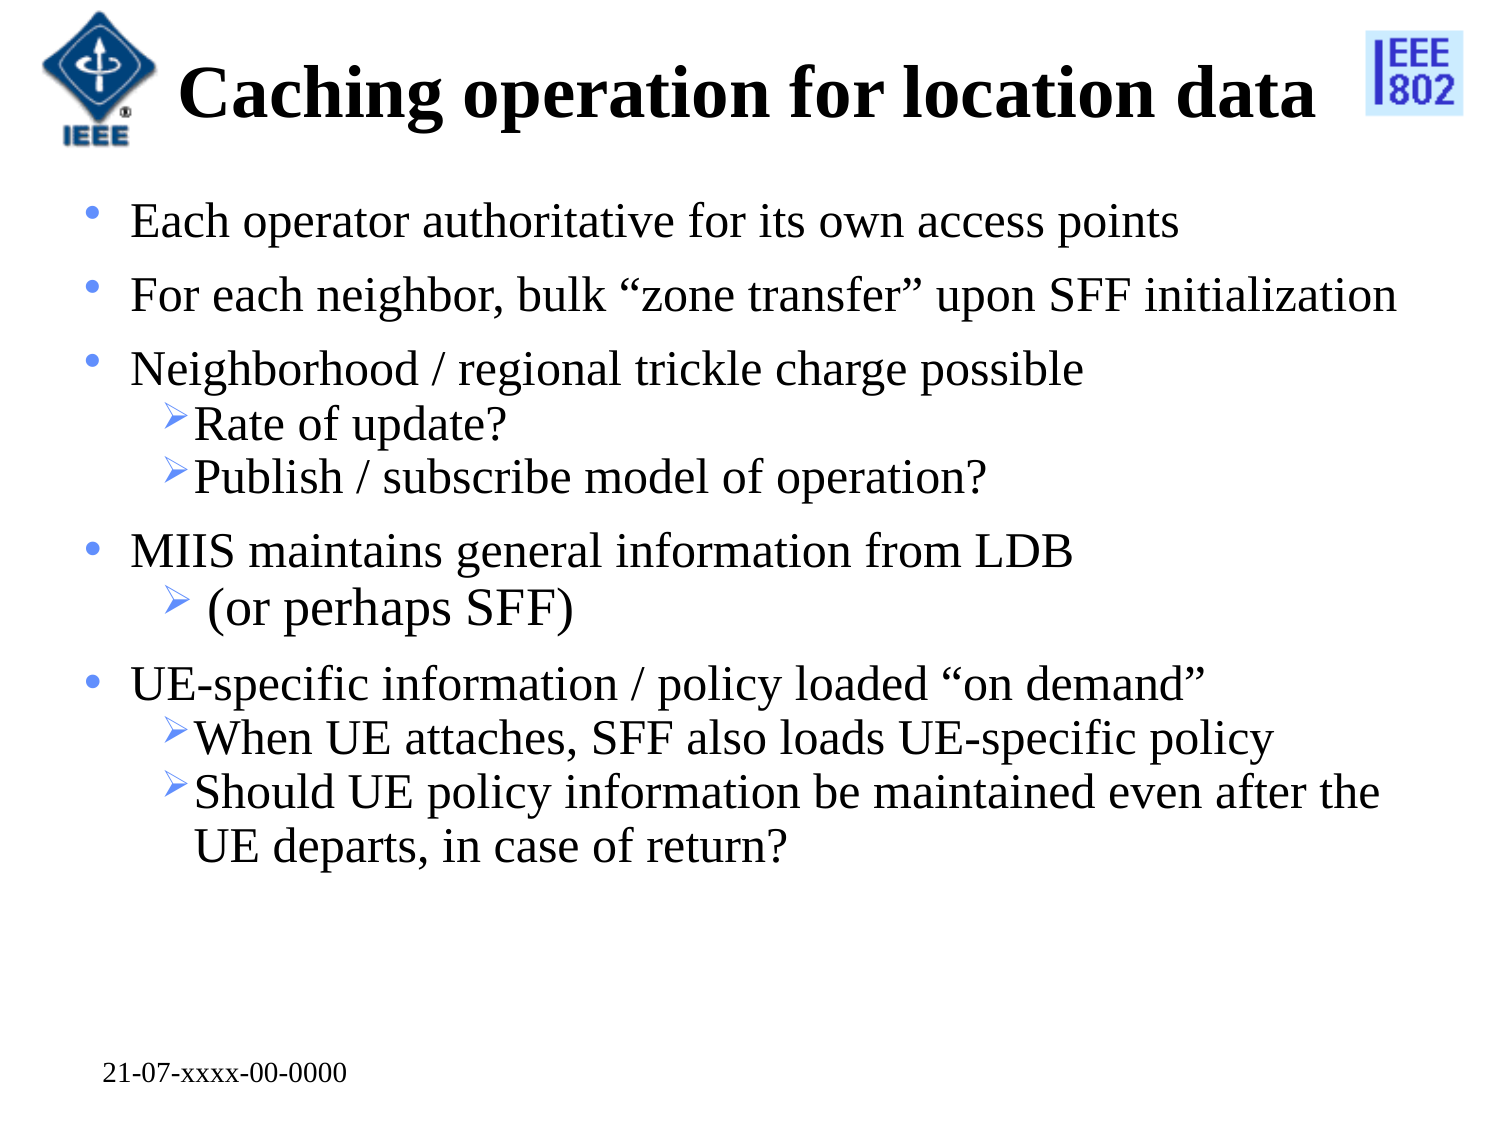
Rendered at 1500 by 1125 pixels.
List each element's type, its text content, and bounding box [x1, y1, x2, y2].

list Each operator authoritative for its own access points For each neighbor, bulk “zone transfer” upon SFF initialization Neighborhood / regional trickle charge possible Rate of update? Publish / subscribe model of operation? MIIS maintains general information from LDB (or perhaps SFF) UE-specific information / policy loaded “on demand” When UE attaches, SFF also loads UE-specific policy Should UE policy information be maintained even after the UE departs, in case of return? [68, 186, 1432, 1038]
picture [1351, 12, 1475, 141]
picture [37, 9, 162, 150]
footer 21-07-xxxx-00-0000 [62, 1049, 388, 1097]
title Caching operation for location data [68, 36, 1427, 151]
